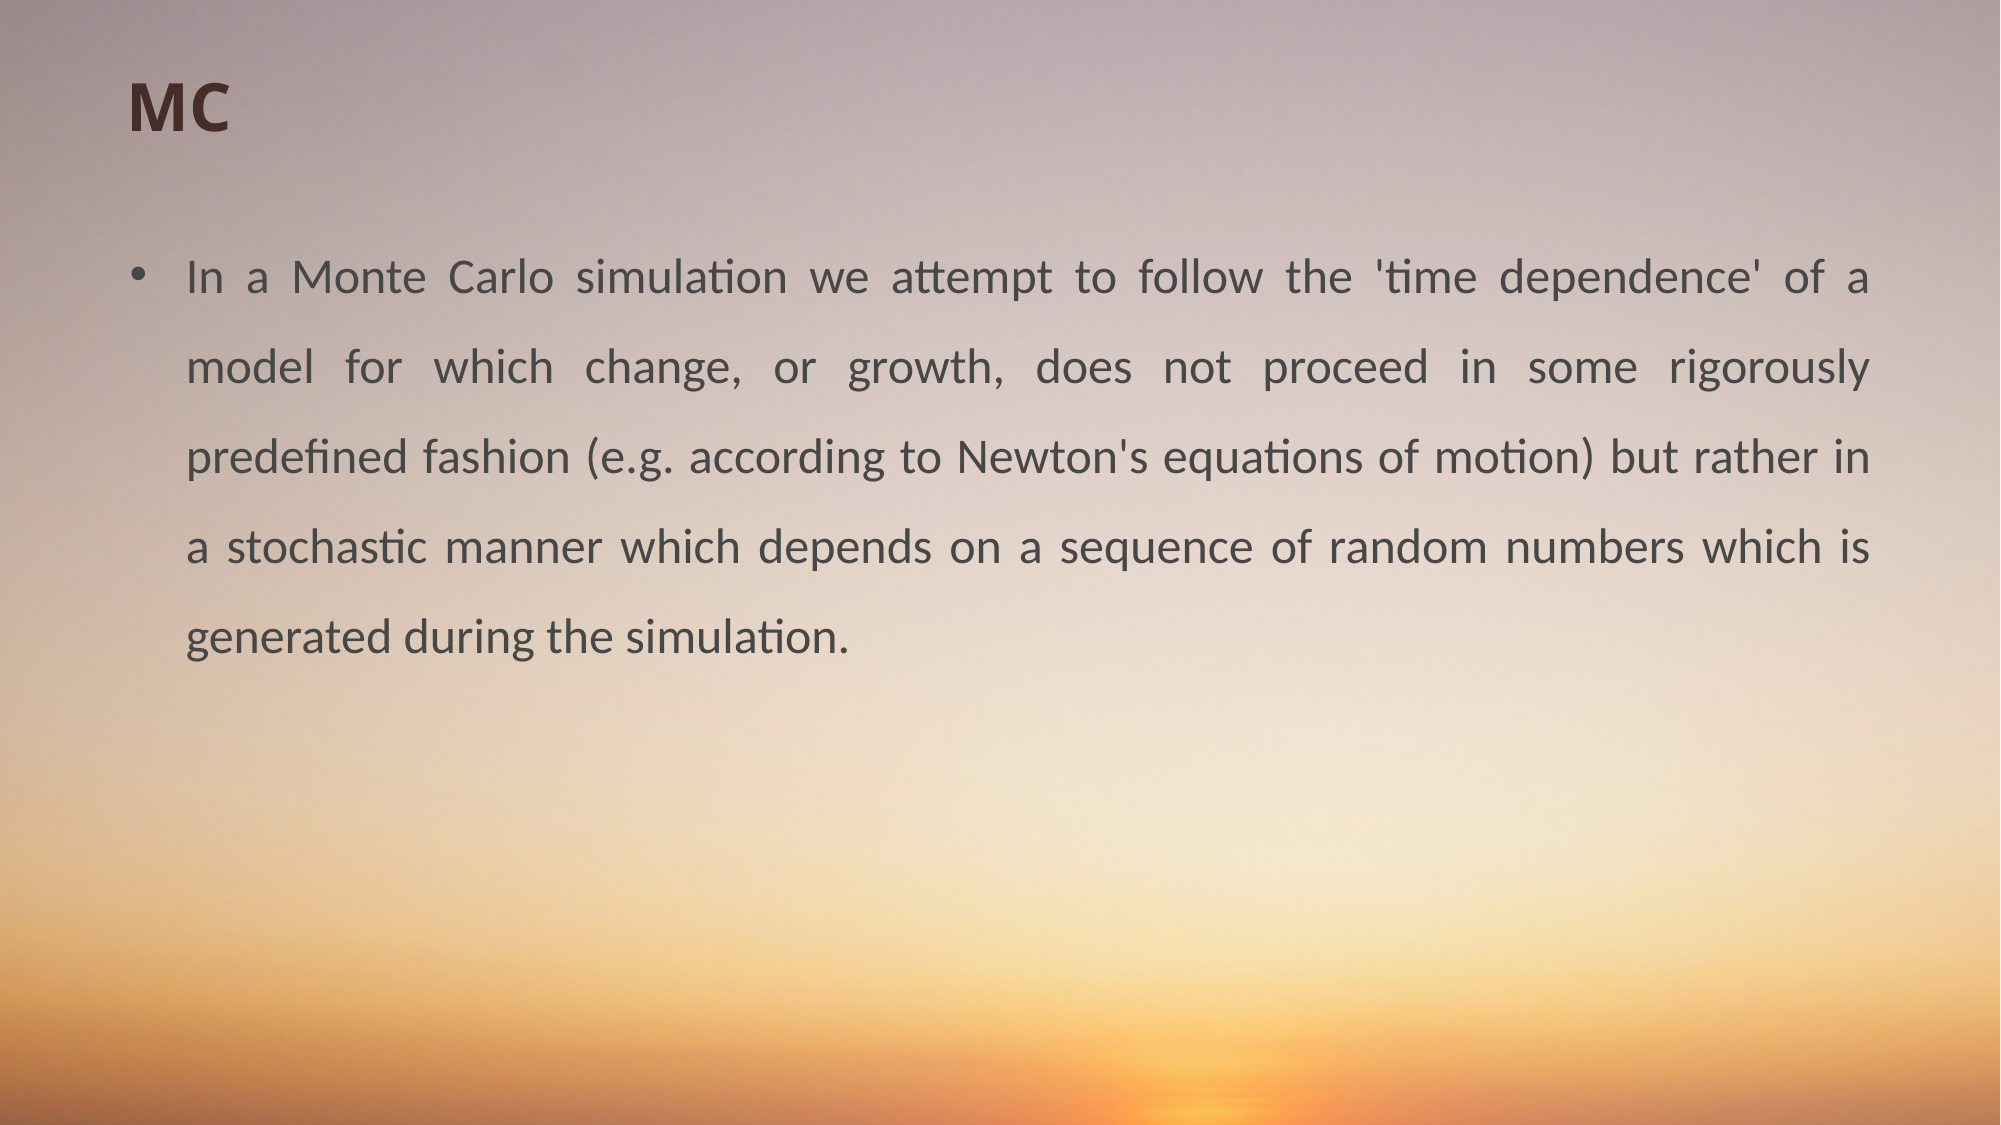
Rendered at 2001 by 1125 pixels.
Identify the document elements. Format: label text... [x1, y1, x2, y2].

text_box MC [111, 38, 1890, 154]
picture [0, 0, 2001, 1125]
text_box In a Monte Carlo simulation we attempt to follow the 'time dependence' of a model for which change, or growth, does not proceed in some rigorously predefined fashion (e.g. according to Newton's equations of motion) but rather in a stochastic manner which depends on a sequence of random numbers which is generated during the simulation. [111, 205, 1890, 1063]
